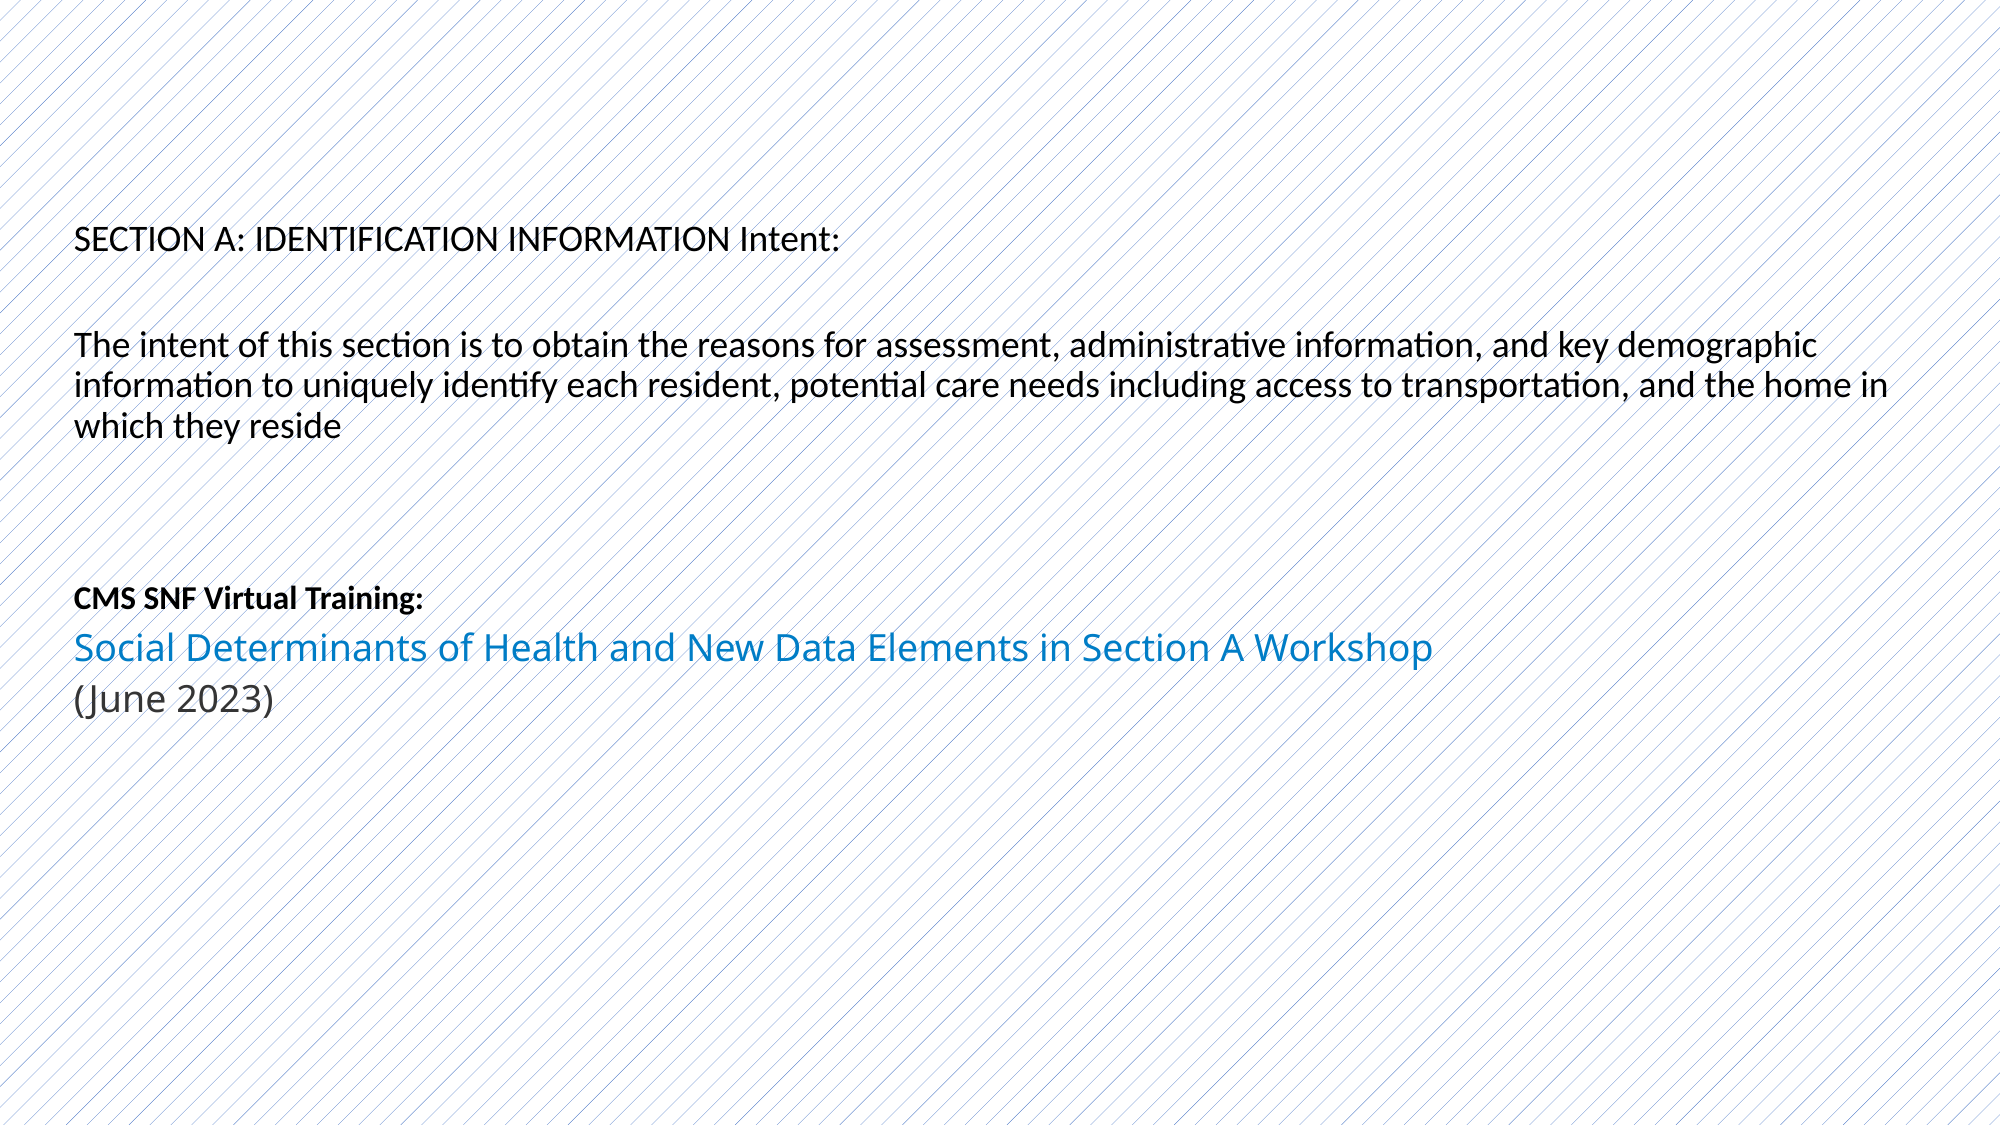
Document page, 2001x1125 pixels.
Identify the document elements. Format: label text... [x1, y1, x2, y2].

text_box SECTION A: IDENTIFICATION INFORMATION Intent: The intent of this section is to obtain the reasons for assessment, administrative information, and key demographic information to uniquely identify each resident, potential care needs including access to transportation, and the home in which they reside CMS SNF Virtual Training: [59, 206, 1941, 783]
